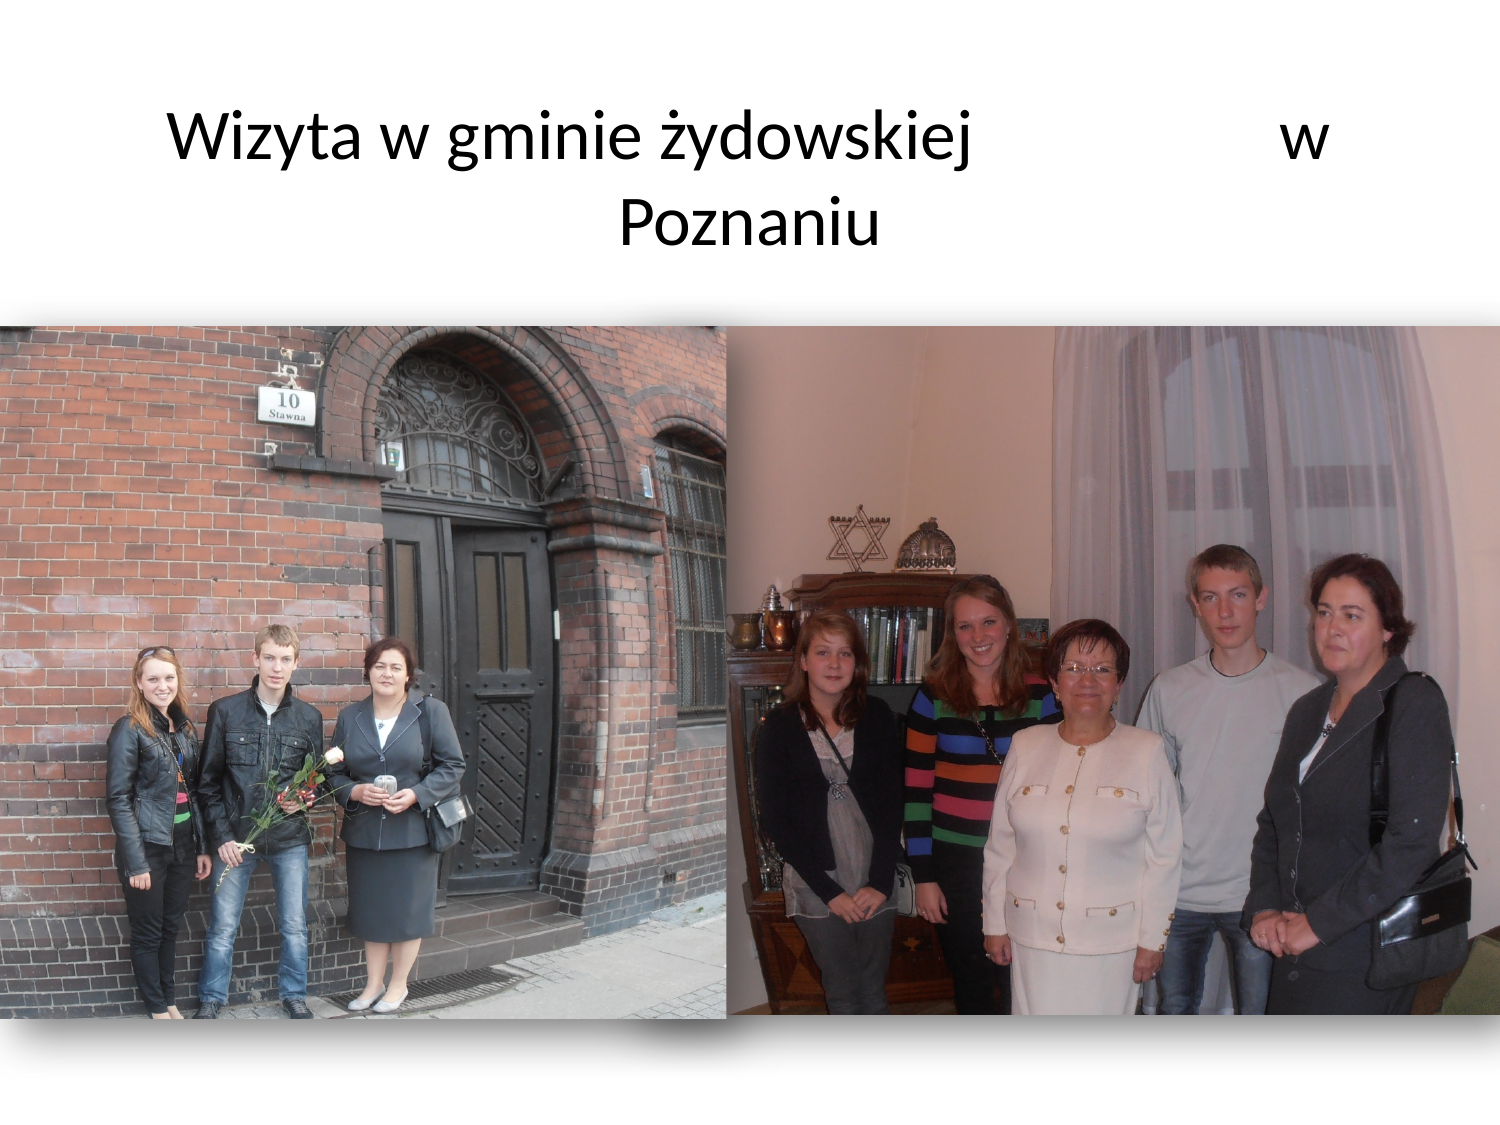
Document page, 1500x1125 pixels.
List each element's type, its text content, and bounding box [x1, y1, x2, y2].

title Wizyta w gminie żydowskiej w Poznaniu [75, 79, 1425, 268]
picture [0, 325, 1500, 1019]
